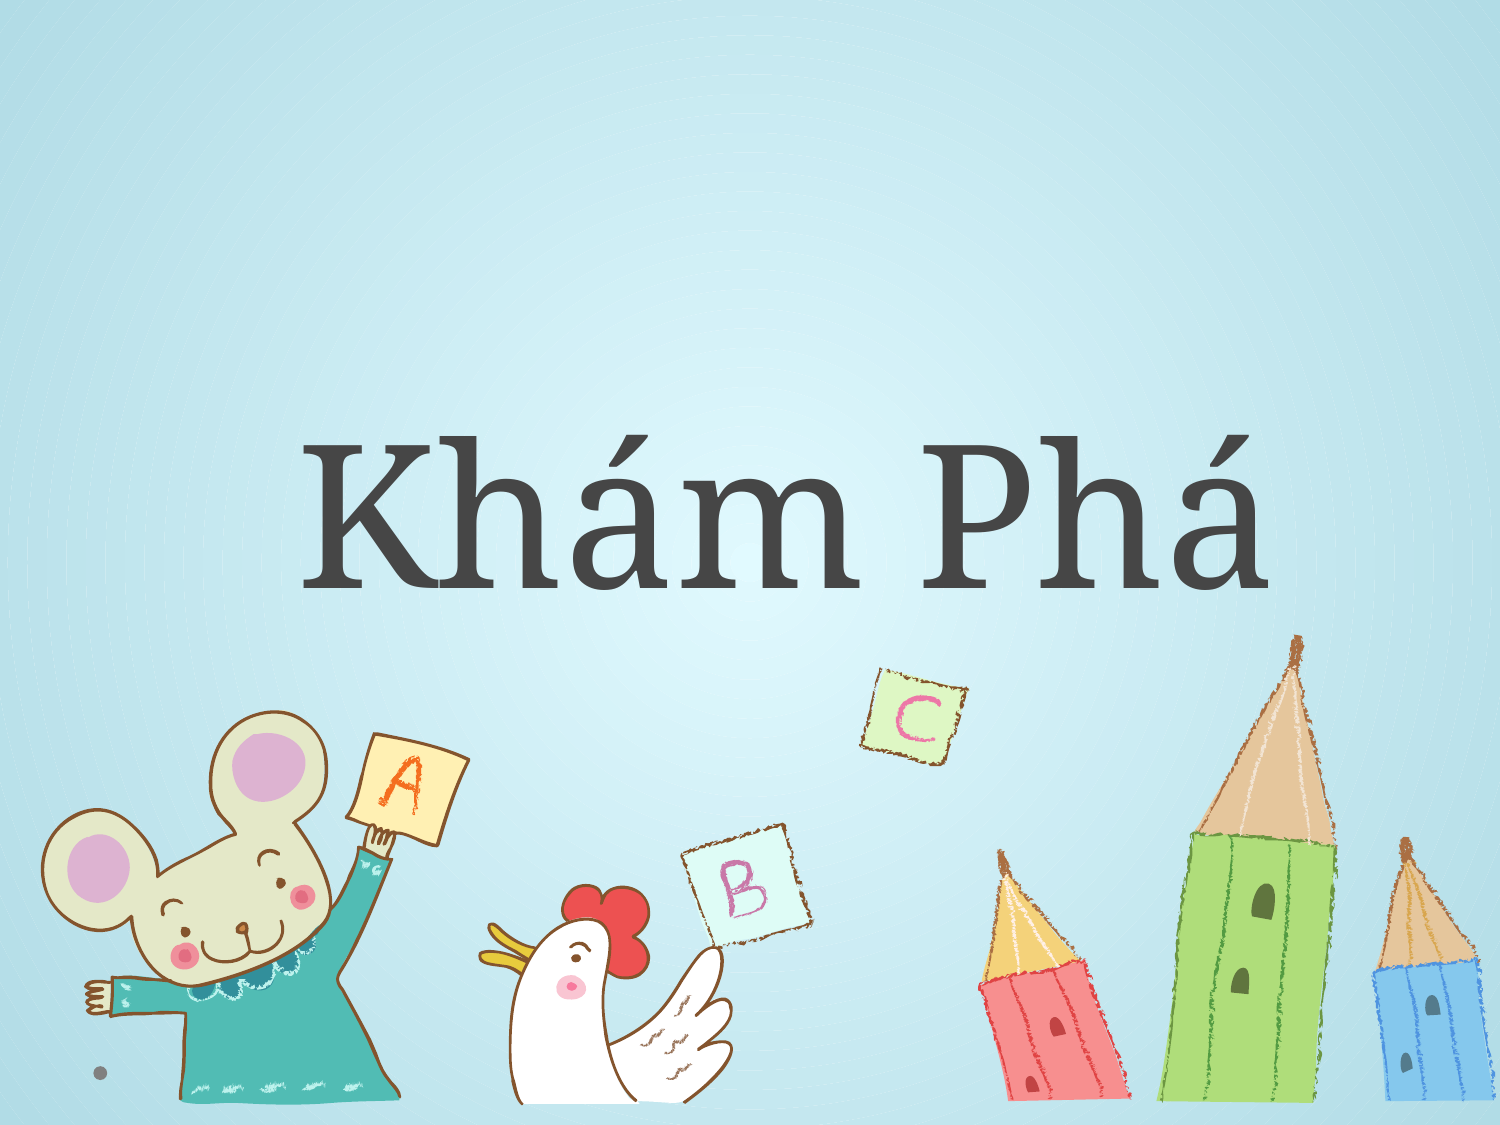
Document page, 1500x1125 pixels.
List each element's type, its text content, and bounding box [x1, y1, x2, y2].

title Khám Phá [112, 373, 1463, 631]
picture [40, 633, 1497, 1106]
